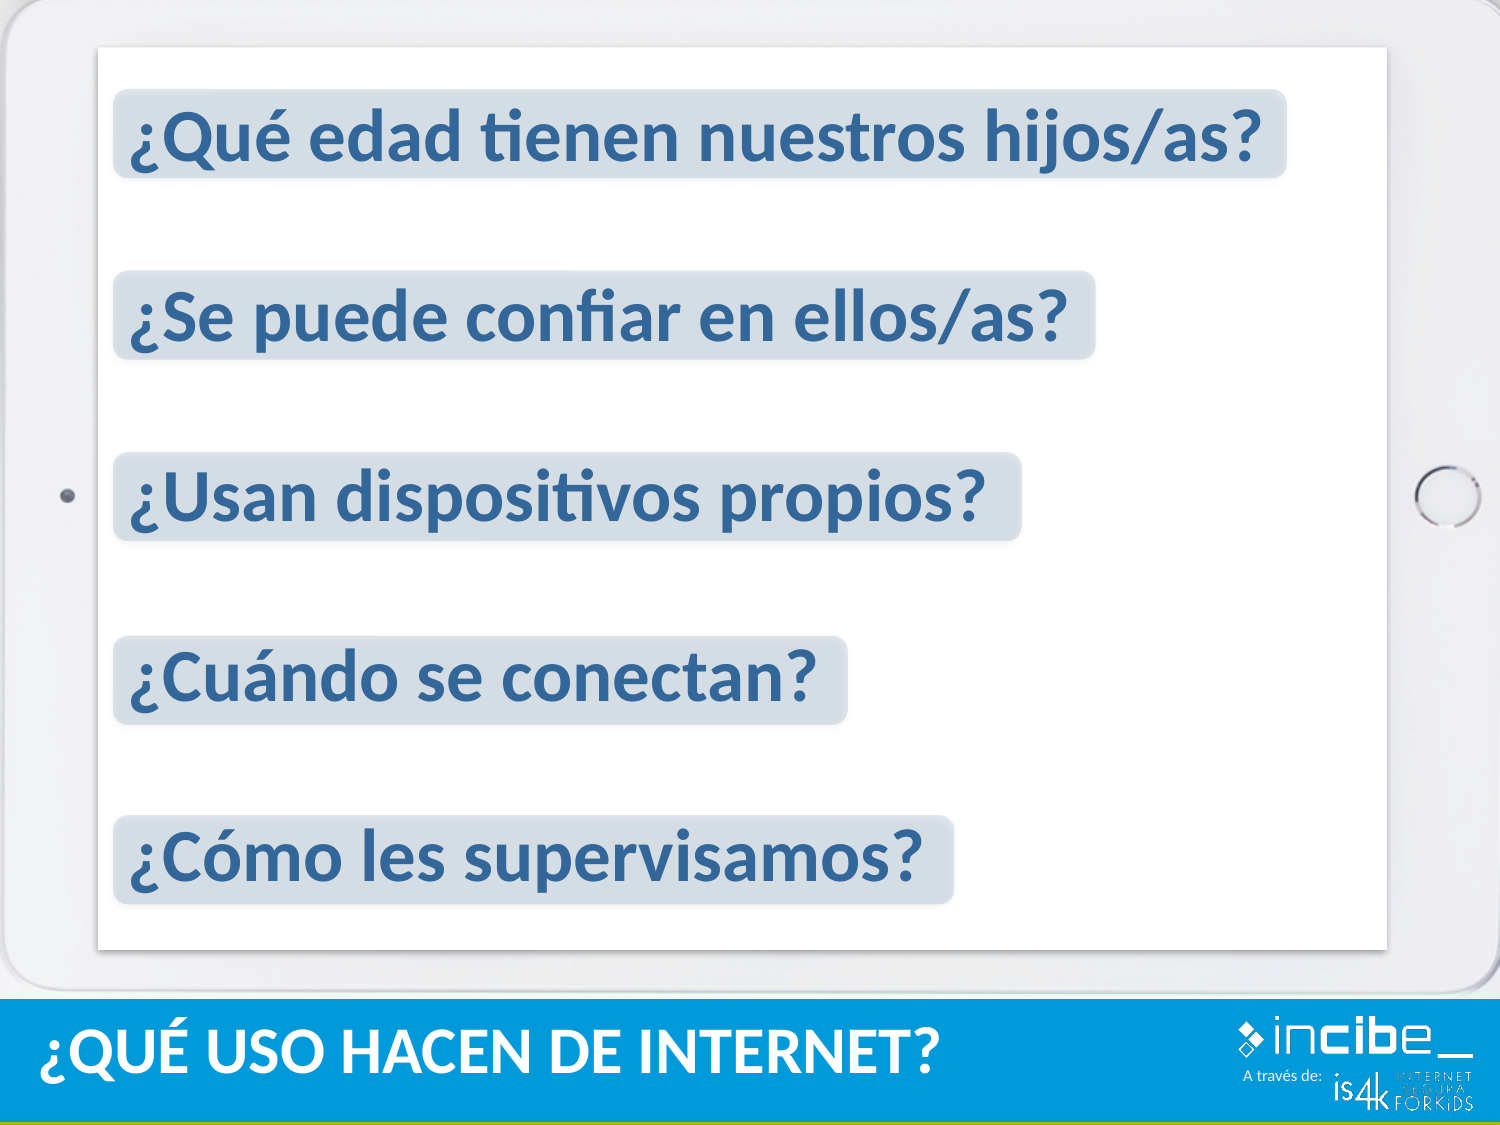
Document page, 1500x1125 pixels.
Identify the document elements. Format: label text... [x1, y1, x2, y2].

picture [1396, 1096, 1400, 1109]
picture [0, 0, 1500, 998]
title ¿QUÉ USO HACEN DE INTERNET? [22, 1007, 1347, 1125]
picture [1356, 1017, 1363, 1023]
picture [1356, 1026, 1363, 1053]
picture [1369, 1017, 1396, 1053]
picture [1347, 1090, 1352, 1100]
picture [1356, 1073, 1387, 1109]
picture [1402, 1026, 1430, 1053]
